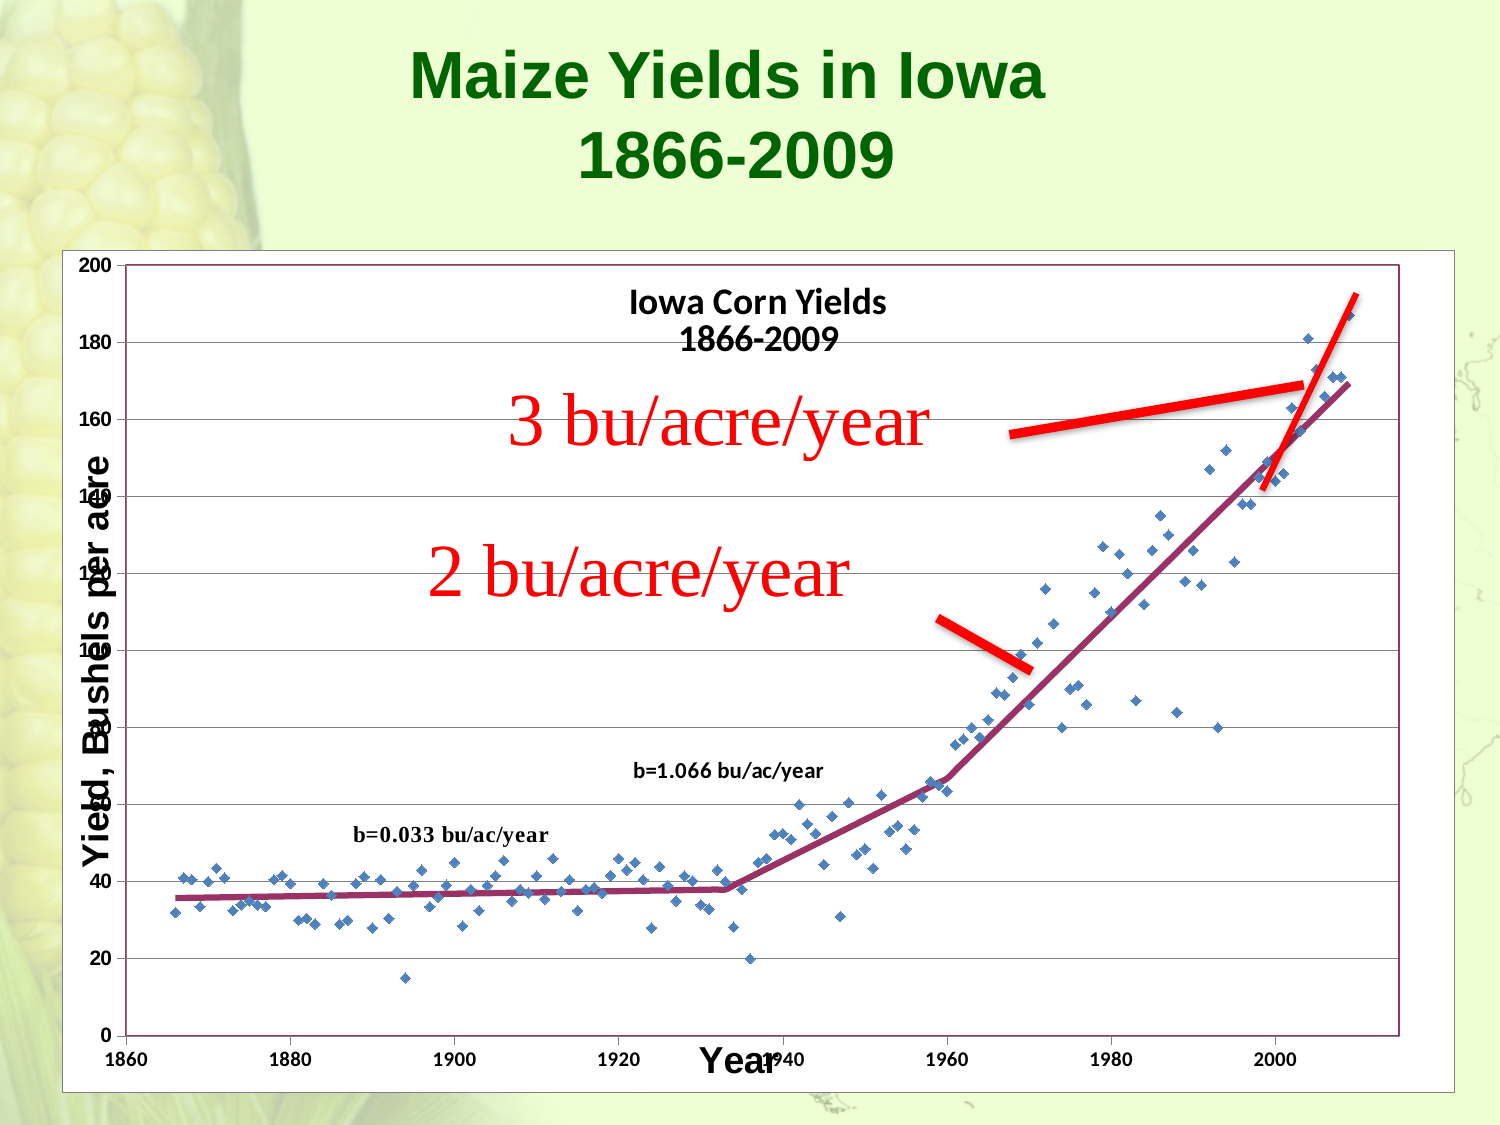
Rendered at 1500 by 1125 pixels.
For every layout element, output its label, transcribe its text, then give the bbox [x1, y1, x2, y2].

picture [0, 0, 1500, 1125]
chart [62, 249, 1455, 1094]
text_box Maize Yields in Iowa 1866-2009 [394, 24, 1080, 200]
